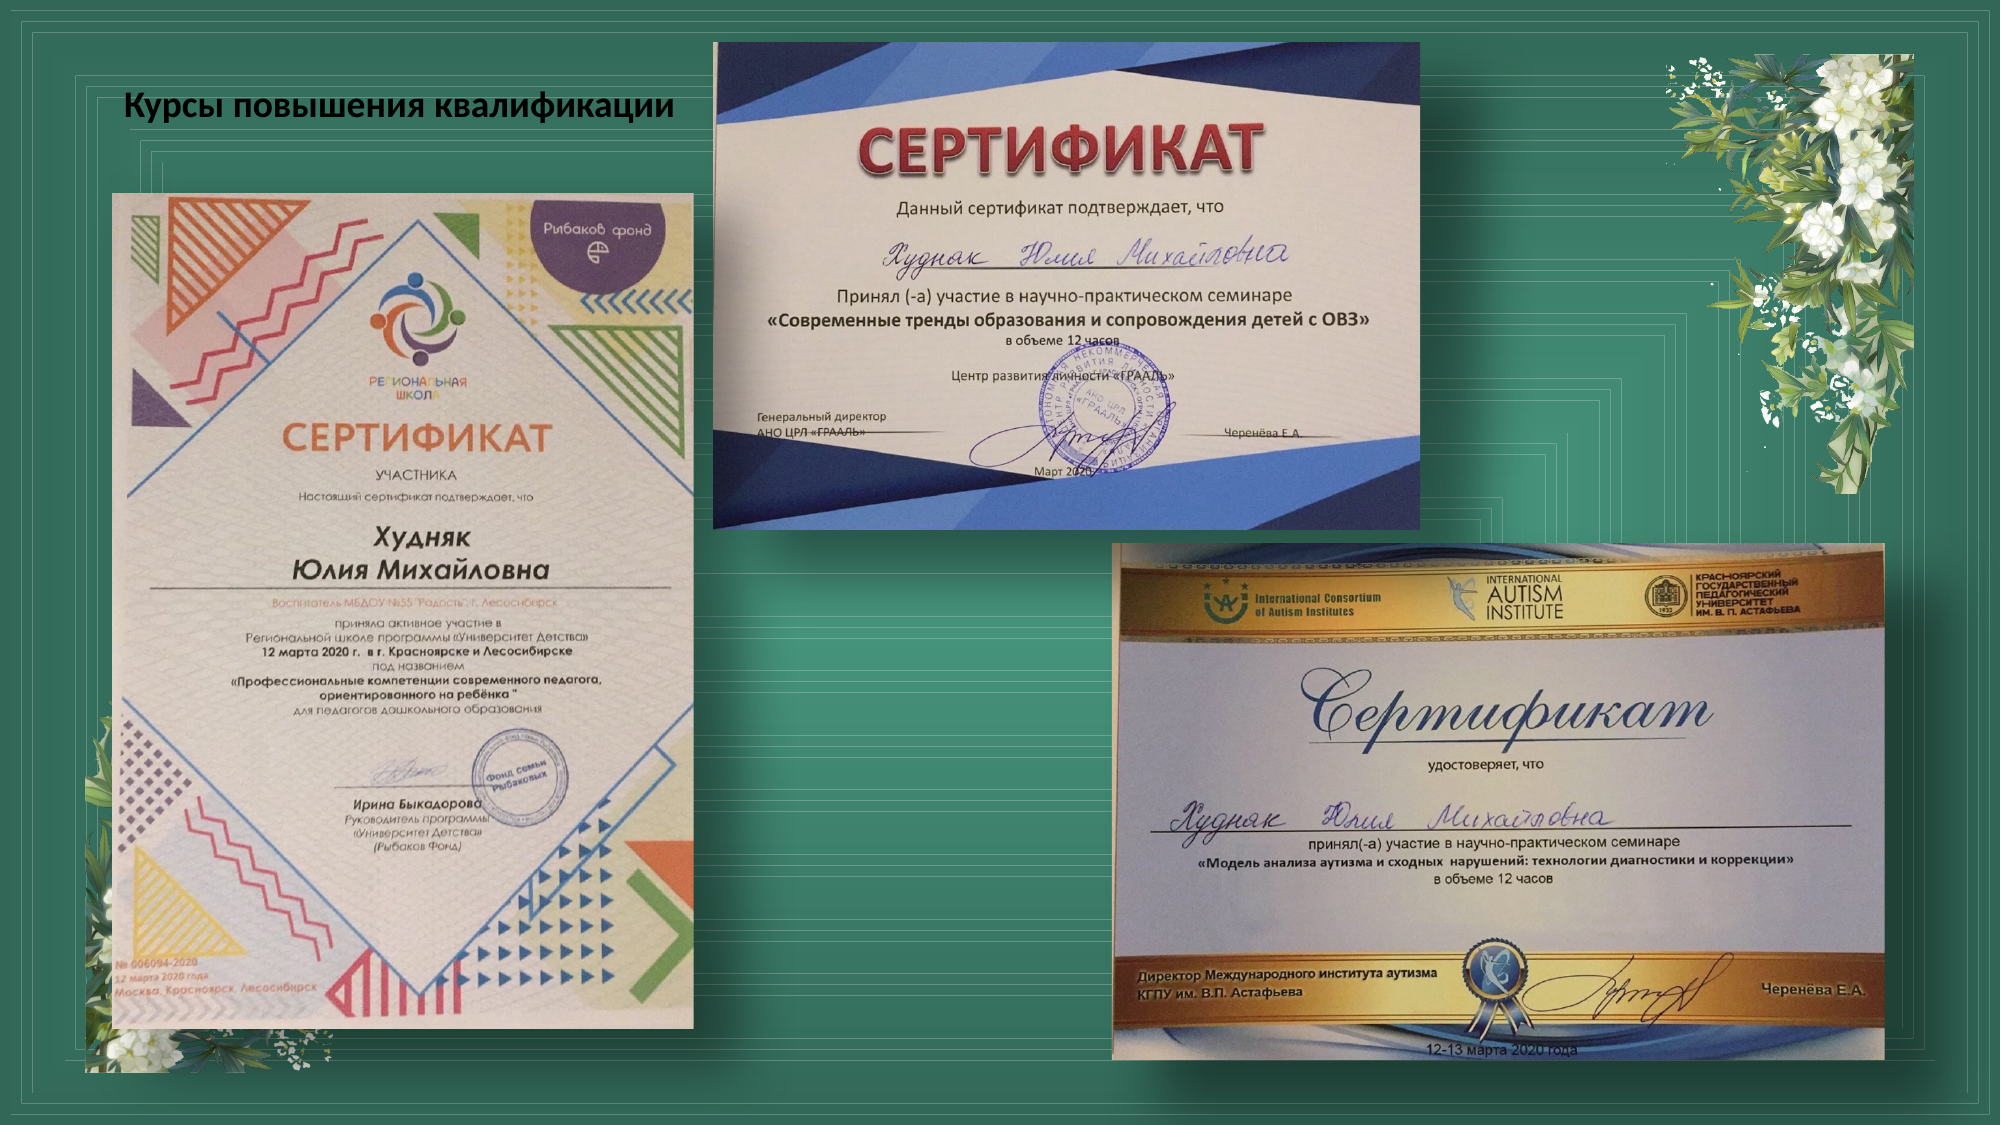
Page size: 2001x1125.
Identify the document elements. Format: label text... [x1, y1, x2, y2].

picture [1666, 54, 1914, 494]
picture [85, 193, 694, 1073]
picture [712, 42, 1421, 530]
text_box Курсы повышения квалификации [109, 72, 691, 133]
picture [1111, 543, 1885, 1060]
